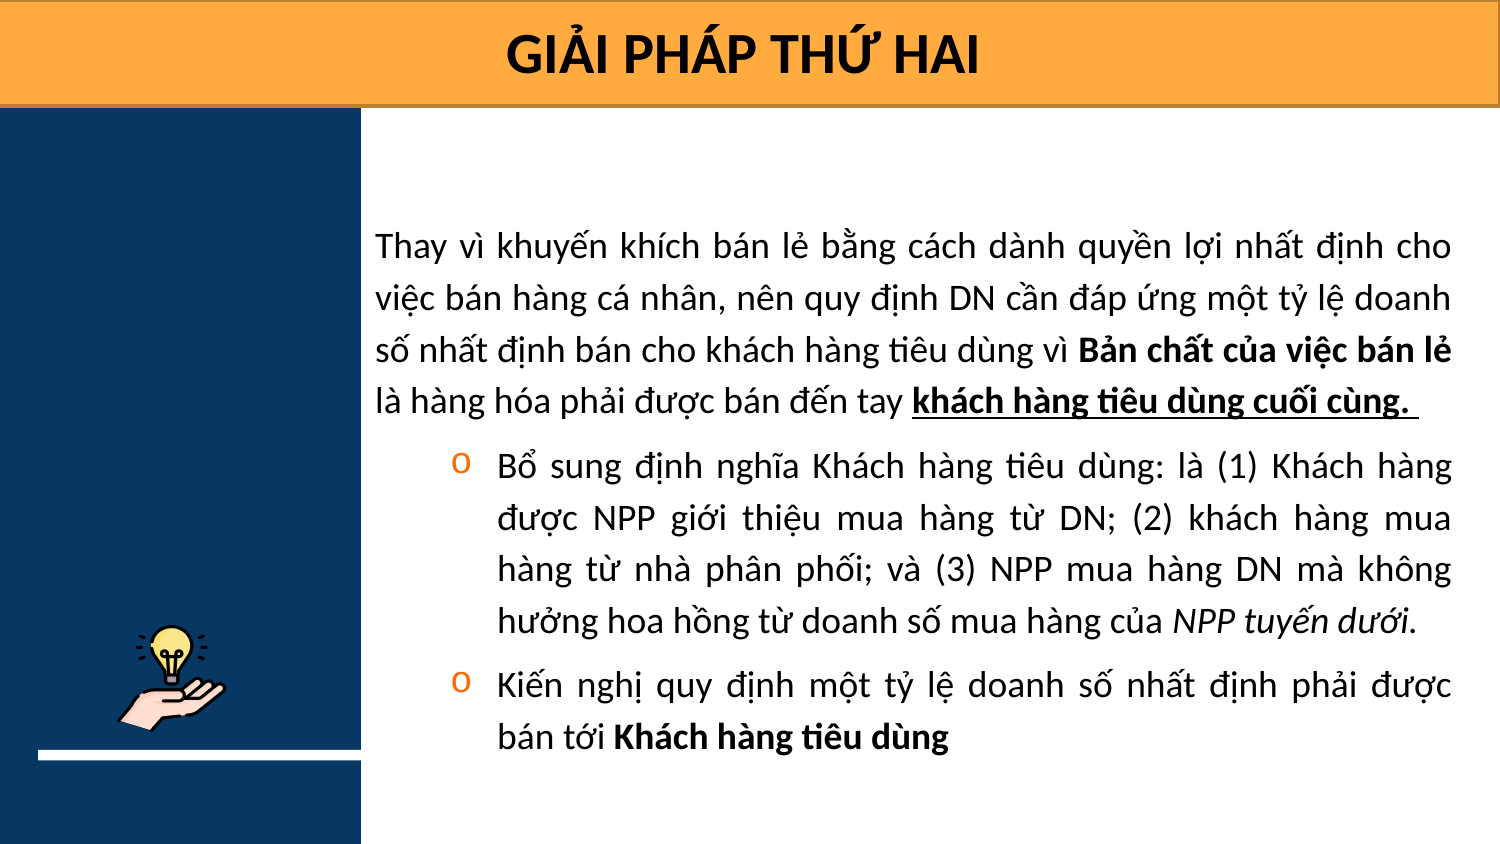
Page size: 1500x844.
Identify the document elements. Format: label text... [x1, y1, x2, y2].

title GIẢI PHÁP THỨ HAI [0, 0, 1500, 108]
picture [115, 625, 228, 732]
subtitle Thay vì khuyến khích bán lẻ bằng cách dành quyền lợi nhất định cho việc bán hàng cá nhân, nên quy định DN cần đáp ứng một tỷ lệ doanh số nhất định bán cho khách hàng tiêu dùng vì Bản chất của việc bán lẻ là hàng hóa phải được bán đến tay khách hàng tiêu dùng cuối cùng. Bổ sung định nghĩa Khách hàng tiêu dùng: là (1) Khách hàng được NPP giới thiệu mua hàng từ DN; (2) khách hàng mua hàng từ nhà phân phối; và (3) NPP mua hàng DN mà không hưởng hoa hồng từ doanh số mua hàng của NPP tuyến dưới. Kiến nghị quy định một tỷ lệ doanh số nhất định phải được bán tới Khách hàng tiêu dùng [360, 172, 1468, 799]
